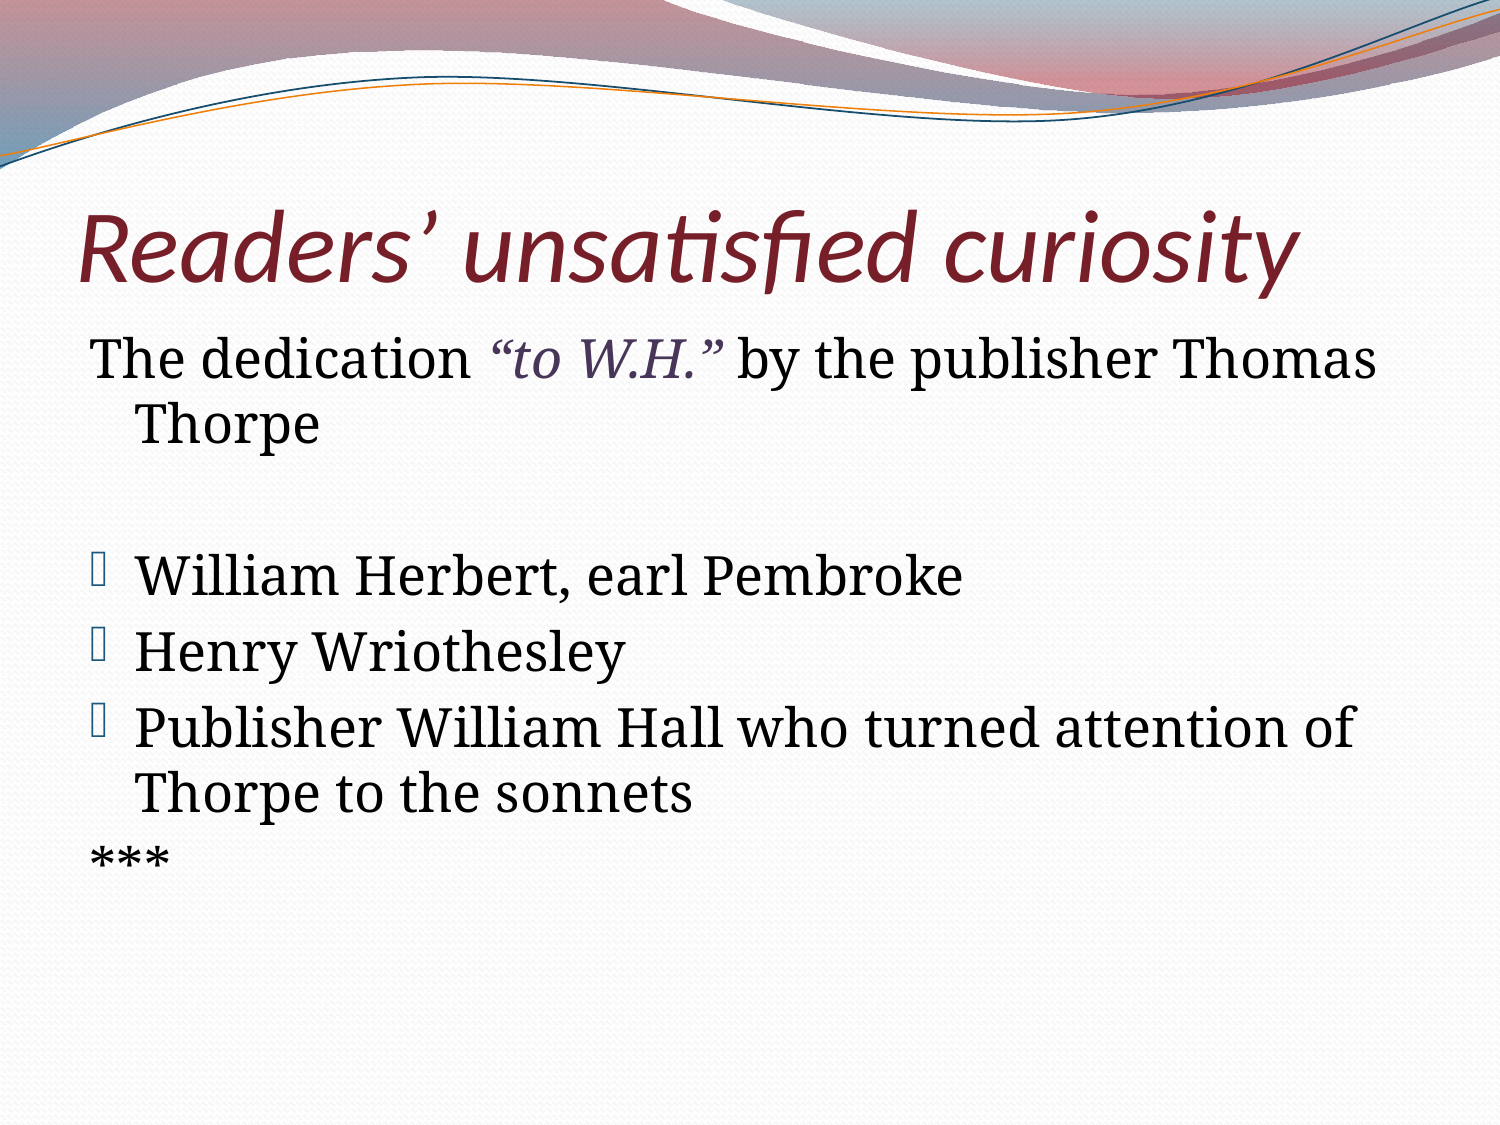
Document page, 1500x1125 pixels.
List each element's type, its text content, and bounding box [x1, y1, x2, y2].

list The dedication “to W.H.” by the publisher Thomas Thorpe William Herbert, earl Pembroke Henry Wriothesley Publisher William Hall who turned attention of Thorpe to the sonnets *** [75, 317, 1425, 1038]
title Readers’ unsatisfied curiosity [75, 115, 1425, 303]
